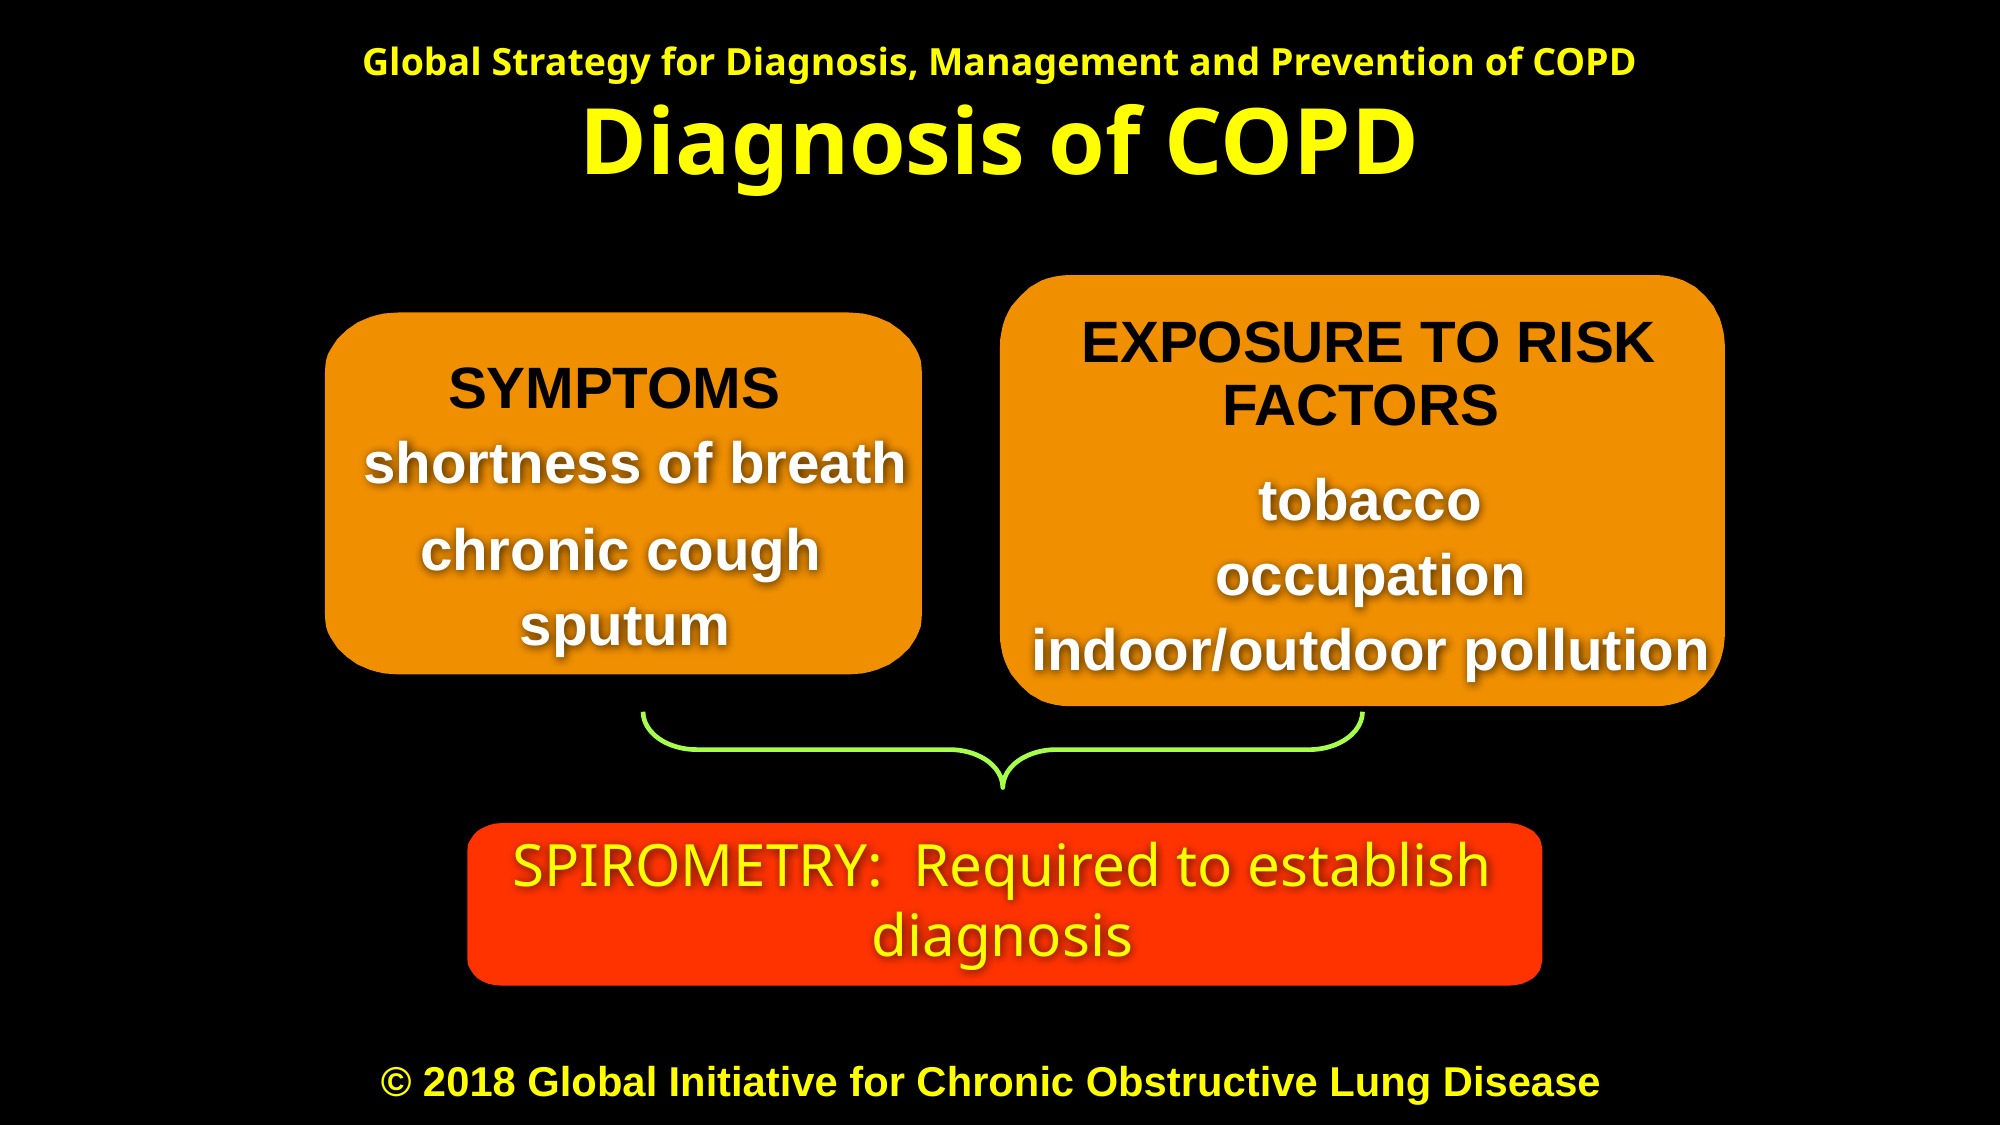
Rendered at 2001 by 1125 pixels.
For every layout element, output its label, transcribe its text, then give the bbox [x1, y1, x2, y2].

text_box SPIROMETRY: Required to establish diagnosis [452, 828, 1553, 969]
text_box chronic cough [387, 512, 863, 583]
text_box [324, 312, 922, 675]
text_box [1089, 694, 1674, 707]
text_box tobacco [1258, 462, 1483, 531]
text_box [999, 275, 1725, 705]
text_box sputum [487, 587, 863, 658]
text_box © 2018 Global Initiative for Chronic Obstructive Lung Disease [249, 1047, 1733, 1113]
text_box [326, 377, 713, 689]
text_box EXPOSURE TO RISK FACTORS [1081, 312, 1657, 439]
text_box [643, 711, 1363, 788]
text_box SYMPTOMS [448, 350, 781, 418]
text_box [478, 979, 1532, 986]
text_box occupation [1215, 537, 1527, 606]
text_box Global Strategy for Diagnosis, Management and Prevention of COPD Diagnosis of COPD [249, 37, 1750, 193]
text_box [1089, 325, 1674, 606]
text_box indoor/outdoor pollution [1030, 612, 1711, 683]
text_box shortness of breath [363, 425, 909, 496]
